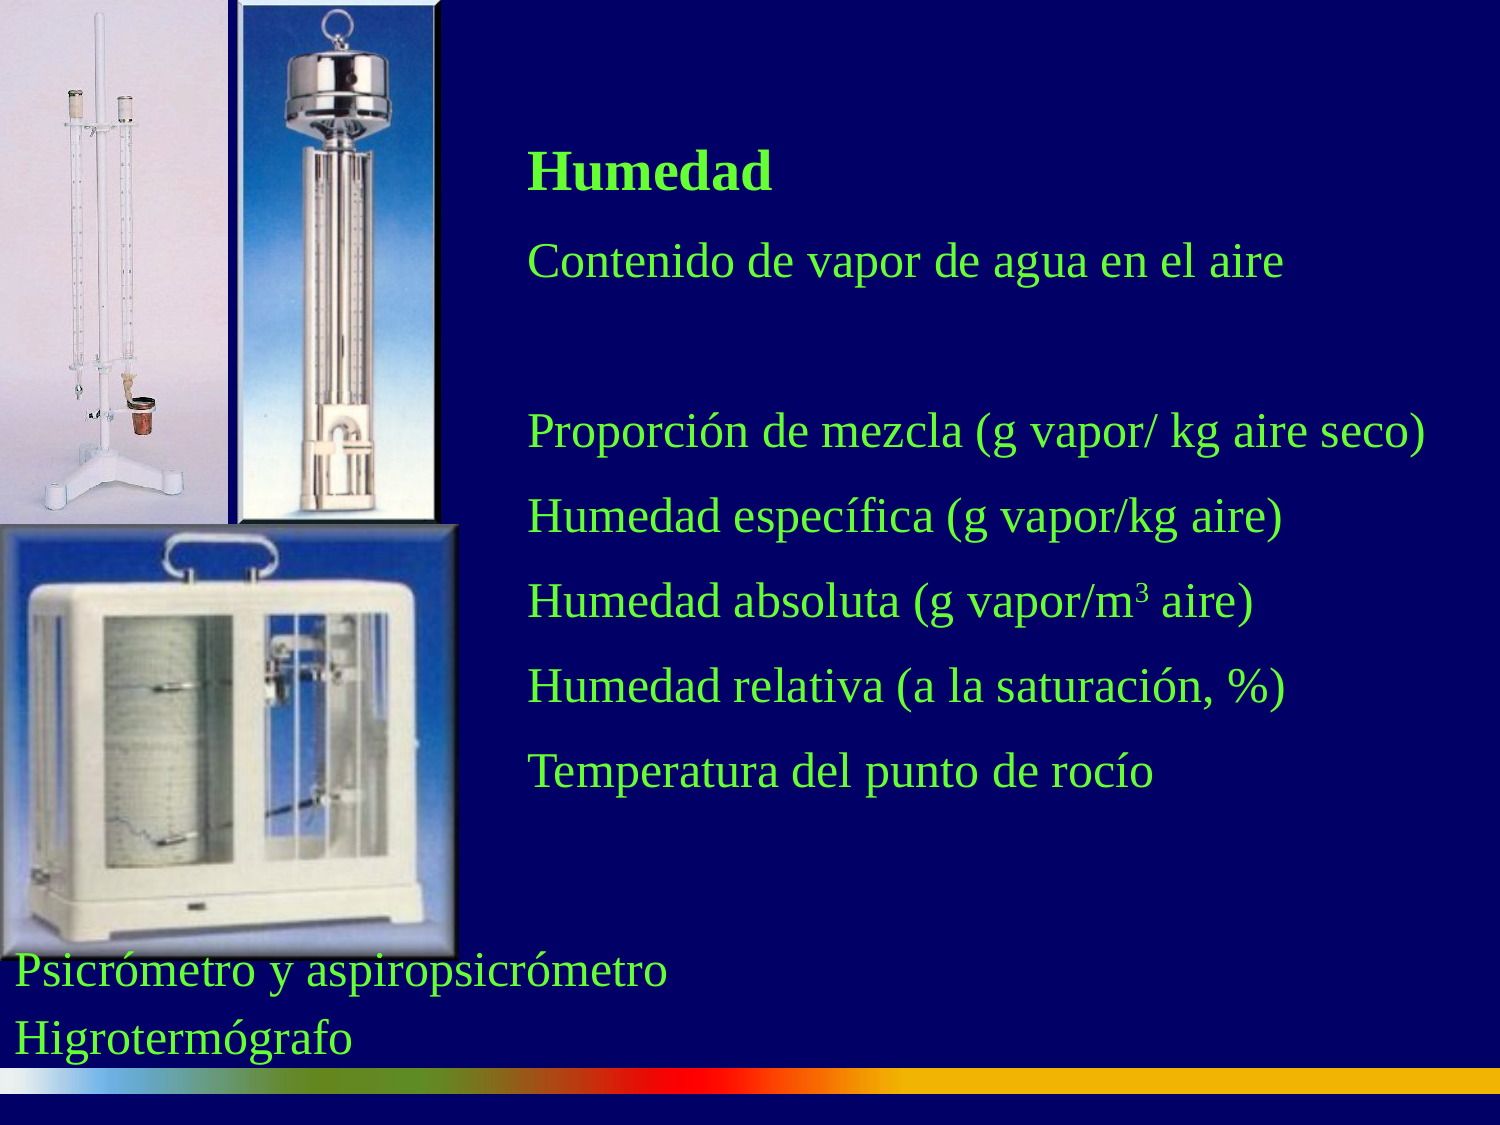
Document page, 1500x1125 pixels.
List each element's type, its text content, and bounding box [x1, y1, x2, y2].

text_box Humedad Contenido de vapor de agua en el aire Proporción de mezcla (g vapor/ kg aire seco) Humedad específica (g vapor/kg aire) Humedad absoluta (g vapor/m3 aire) Humedad relativa (a la saturación, %) Temperatura del punto de rocío [512, 124, 1500, 805]
picture [0, 1068, 1500, 1094]
text_box Psicrómetro y aspiropsicrómetro Higrotermógrafo [0, 928, 713, 1071]
picture [0, 0, 459, 961]
